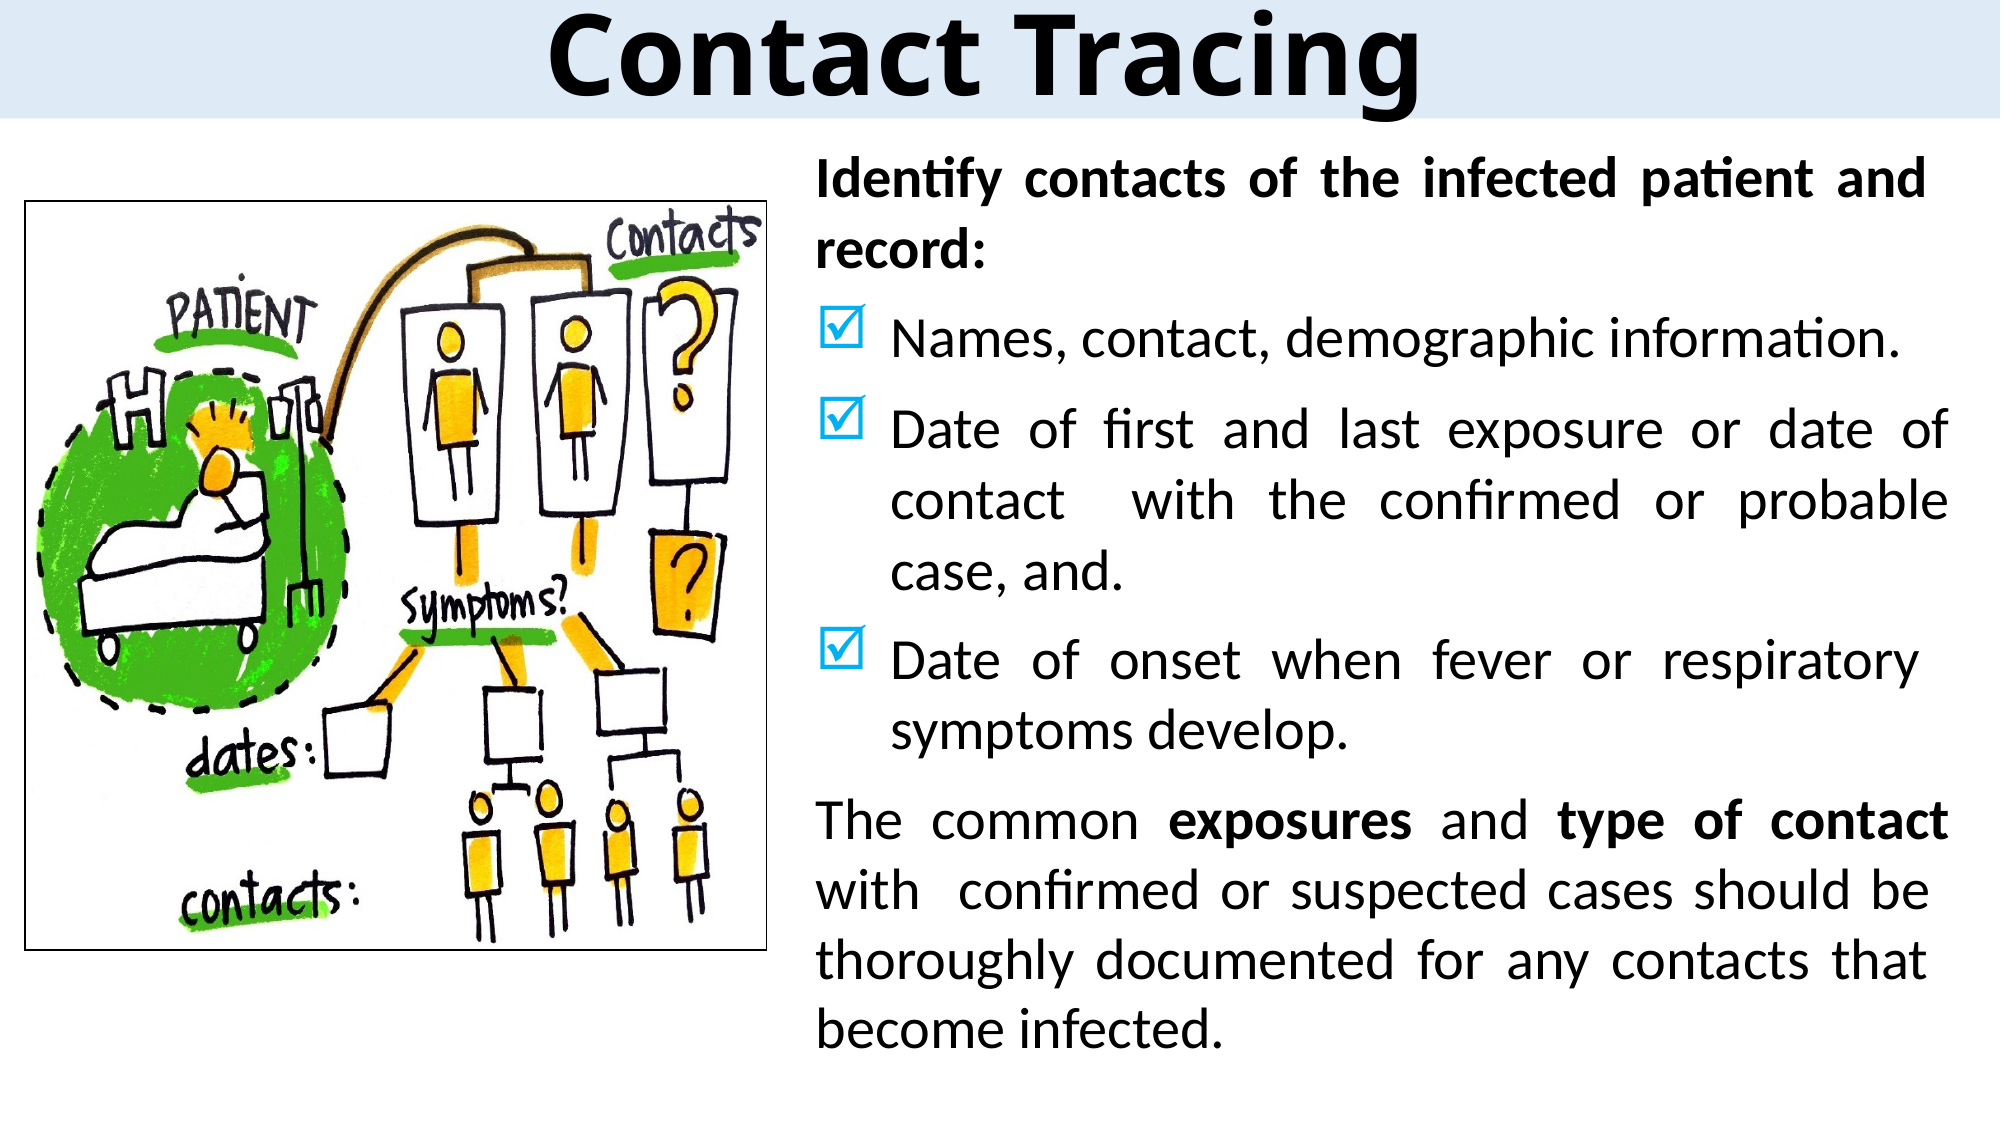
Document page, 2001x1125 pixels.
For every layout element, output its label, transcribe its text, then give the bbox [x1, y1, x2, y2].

text_box Identify contacts of the infected patient and record: Names, contact, demographic information. Date of first and last exposure or date of contact with the confirmed or probable case, and. Date of onset when fever or respiratory symptoms develop. The common exposures and type of contact with confirmed or suspected cases should be thoroughly documented for any contacts that become infected. [813, 137, 1950, 1061]
text_box [24, 200, 767, 950]
title Contact Tracing [0, 0, 2000, 119]
slide_number 13 [766, 1042, 1234, 1104]
